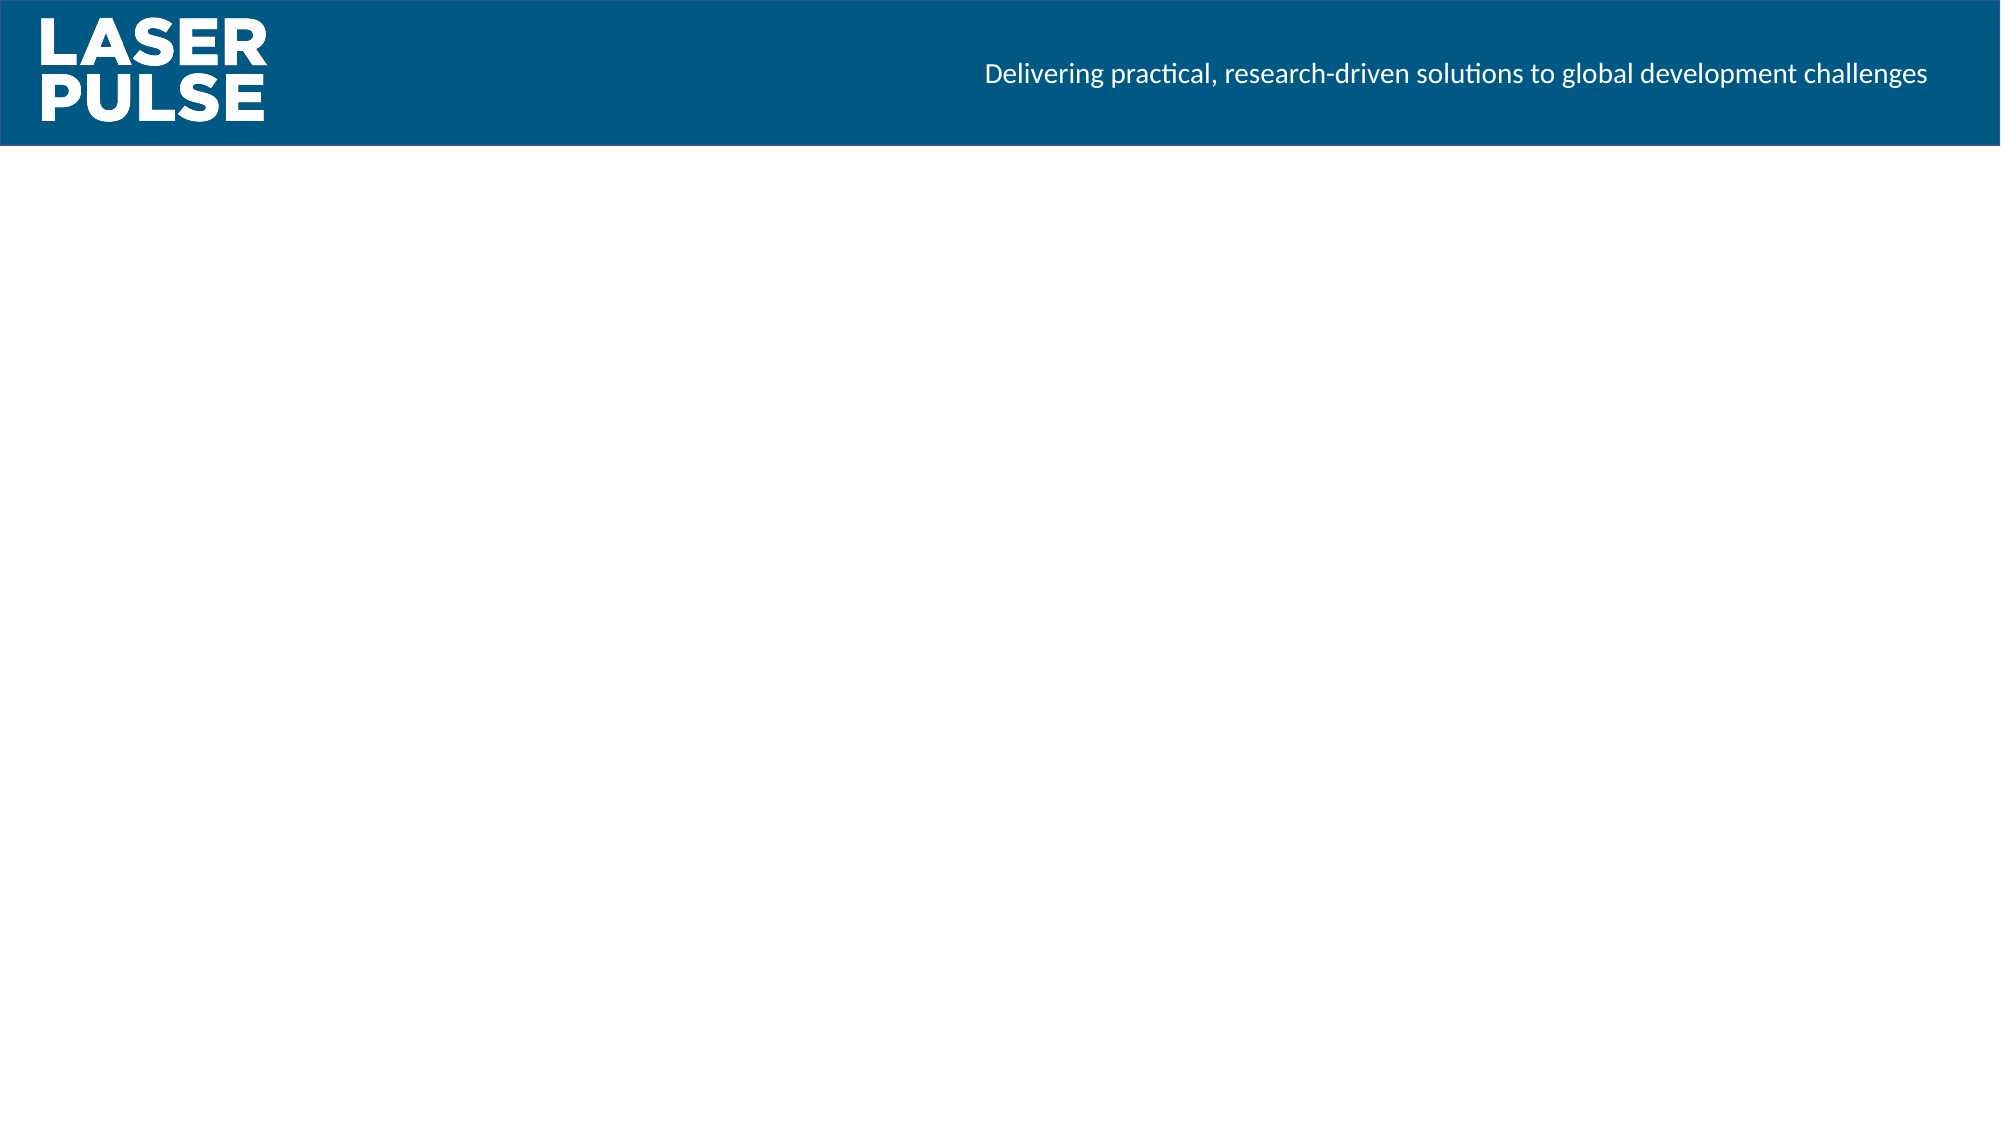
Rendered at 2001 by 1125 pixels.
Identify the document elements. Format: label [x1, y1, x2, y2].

picture [225, 19, 266, 65]
picture [88, 74, 130, 121]
picture [140, 74, 174, 120]
picture [180, 19, 217, 65]
picture [81, 18, 131, 65]
picture [42, 19, 76, 65]
picture [226, 74, 263, 120]
picture [134, 18, 173, 65]
picture [179, 74, 218, 121]
picture [42, 74, 81, 120]
